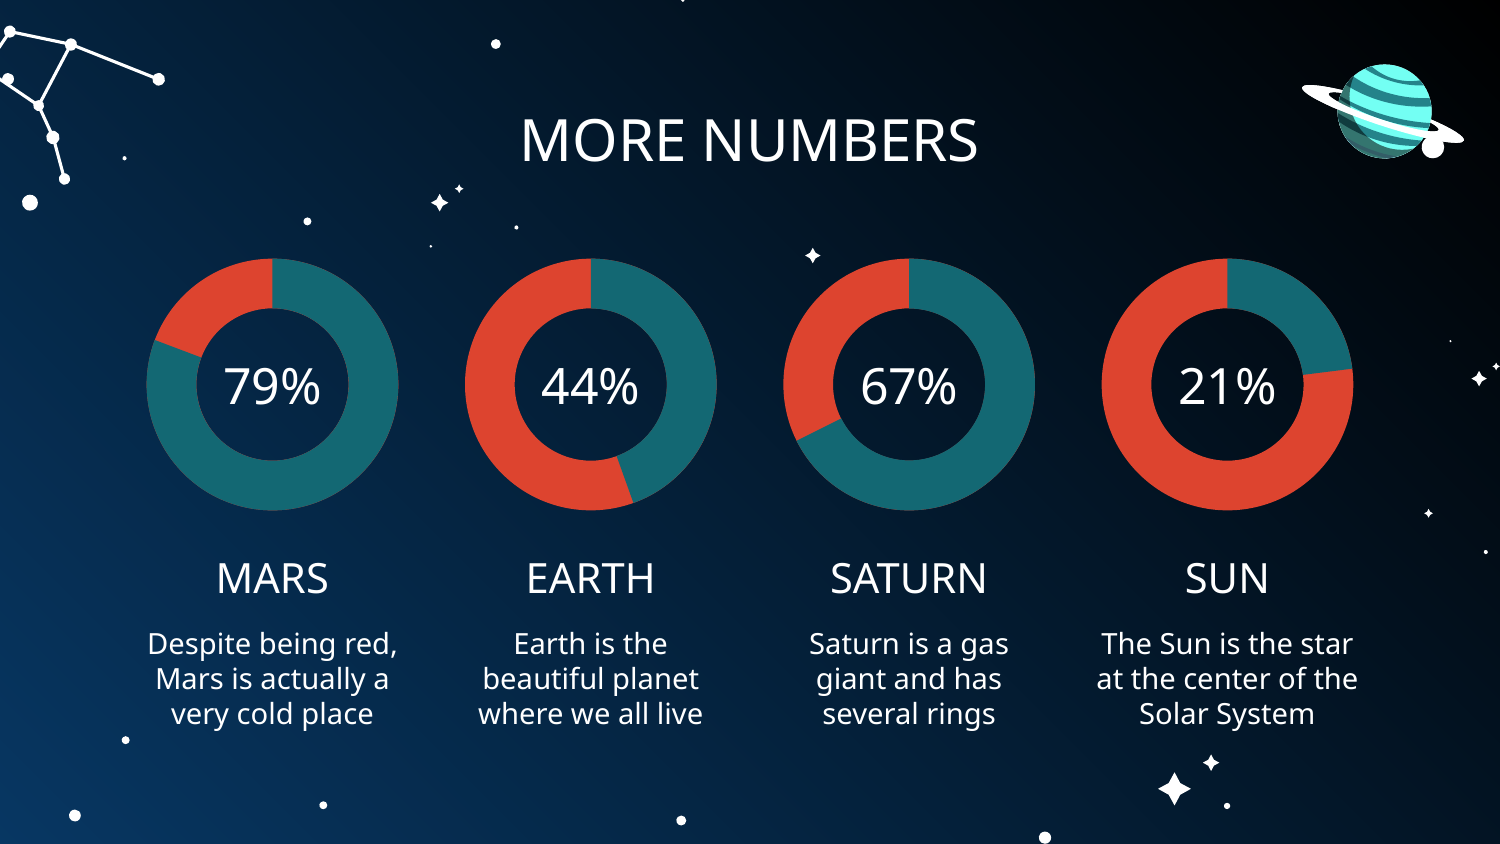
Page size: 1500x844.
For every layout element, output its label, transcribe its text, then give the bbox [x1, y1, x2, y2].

subtitle MARS [122, 545, 423, 608]
text_box [146, 258, 399, 511]
subtitle SUN [1077, 545, 1378, 608]
text_box [465, 258, 634, 511]
text_box [783, 258, 909, 440]
subtitle Earth is the beautiful planet where we all live [440, 610, 742, 742]
title MORE NUMBERS [168, 88, 1383, 183]
text_box [155, 258, 272, 357]
title 21% [1156, 352, 1299, 418]
subtitle The Sun is the star at the center of the Solar System [1077, 610, 1378, 742]
text_box [796, 258, 1035, 511]
text_box [590, 258, 717, 503]
text_box [1101, 258, 1354, 511]
subtitle Despite being red, Mars is actually a very cold place [122, 610, 423, 742]
subtitle Saturn is a gas giant and has several rings [758, 610, 1060, 742]
title 44% [520, 352, 662, 418]
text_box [1300, 64, 1466, 159]
title 67% [838, 352, 980, 418]
subtitle SATURN [758, 545, 1060, 608]
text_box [0, 26, 165, 184]
title 79% [201, 352, 344, 418]
subtitle EARTH [440, 545, 742, 608]
text_box [1227, 258, 1353, 375]
